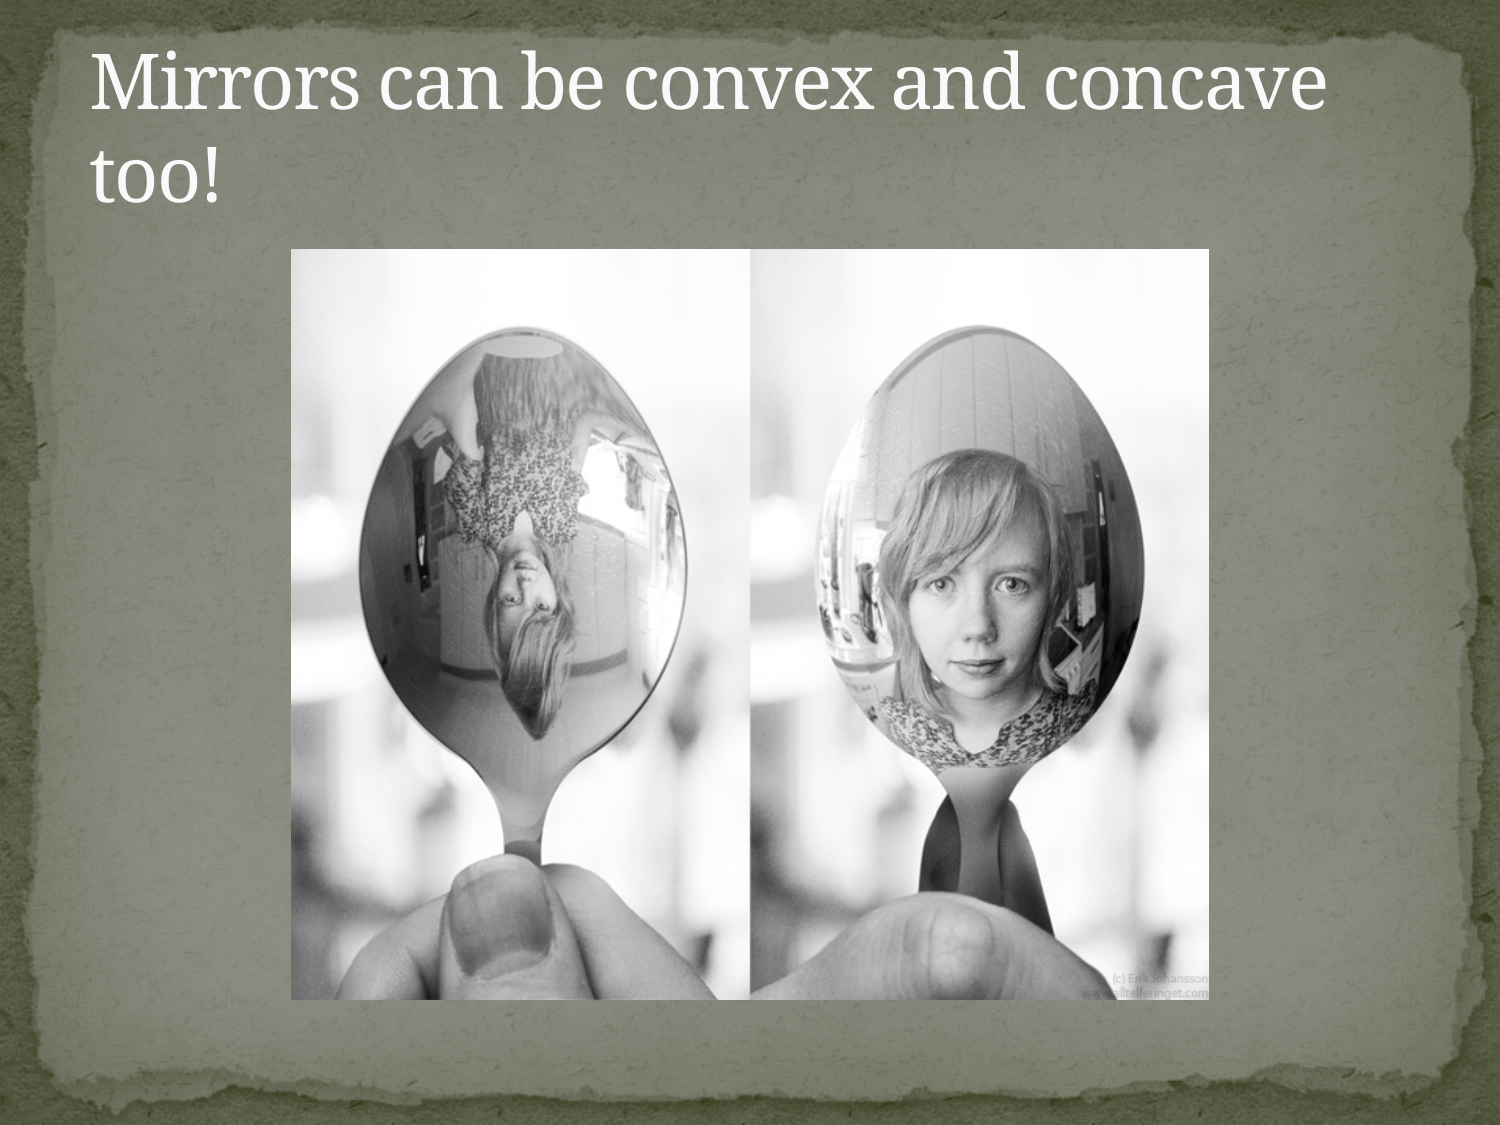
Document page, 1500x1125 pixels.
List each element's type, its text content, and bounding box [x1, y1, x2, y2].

title Mirrors can be convex and concave too! [74, 24, 1425, 225]
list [294, 252, 1207, 998]
